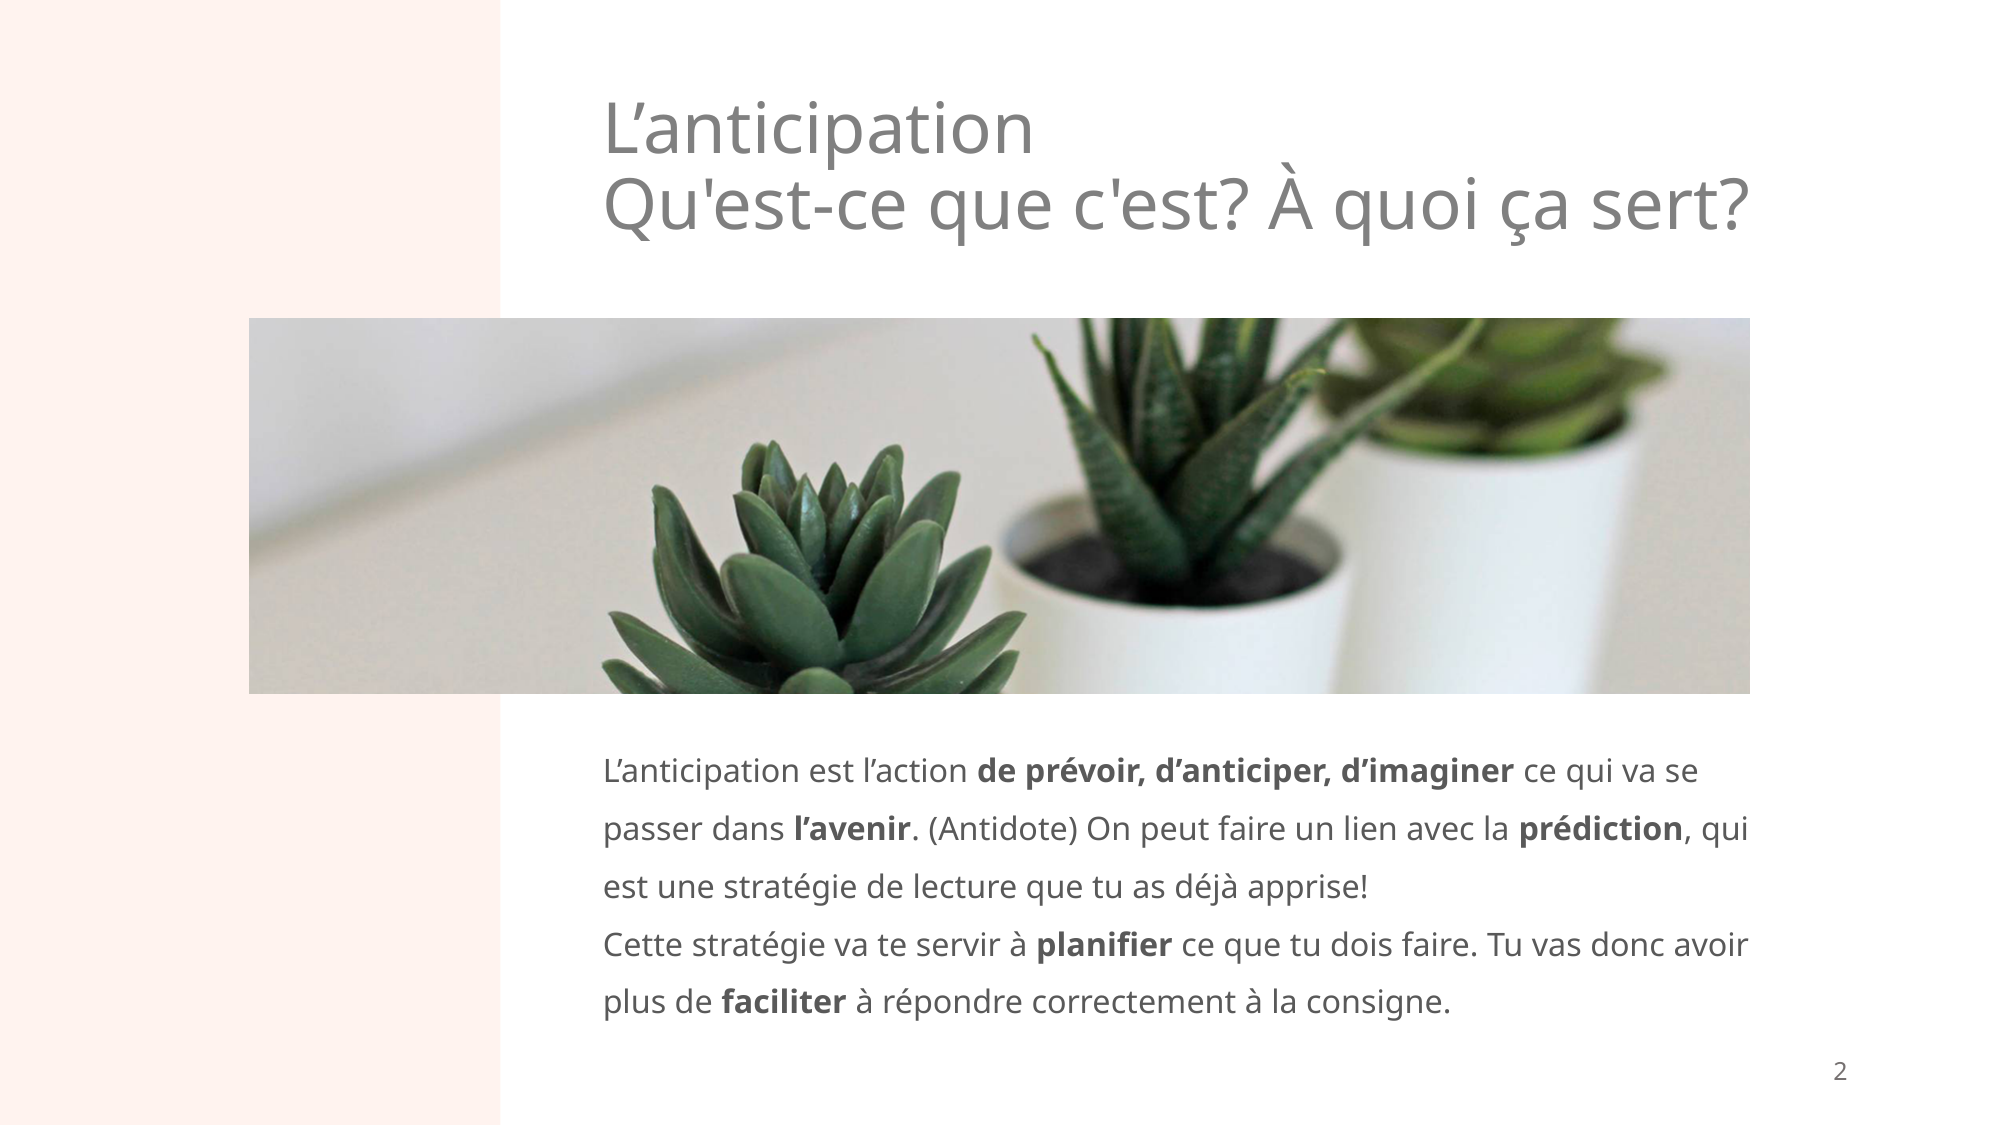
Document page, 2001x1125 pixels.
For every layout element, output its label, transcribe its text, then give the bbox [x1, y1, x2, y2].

slide_number 2 [1412, 1042, 1863, 1103]
picture [249, 318, 1750, 694]
title L’anticipation Qu'est-ce que c'est? À quoi ça sert? [587, 59, 1783, 278]
list L’anticipation est l’action de prévoir, d’anticiper, d’imaginer ce qui va se passer dans l’avenir. (Antidote) On peut faire un lien avec la prédiction, qui est une stratégie de lecture que tu as déjà apprise! Cette stratégie va te servir à planifier ce que tu dois faire. Tu vas donc avoir plus de faciliter à répondre correctement à la consigne. [588, 723, 1784, 1029]
